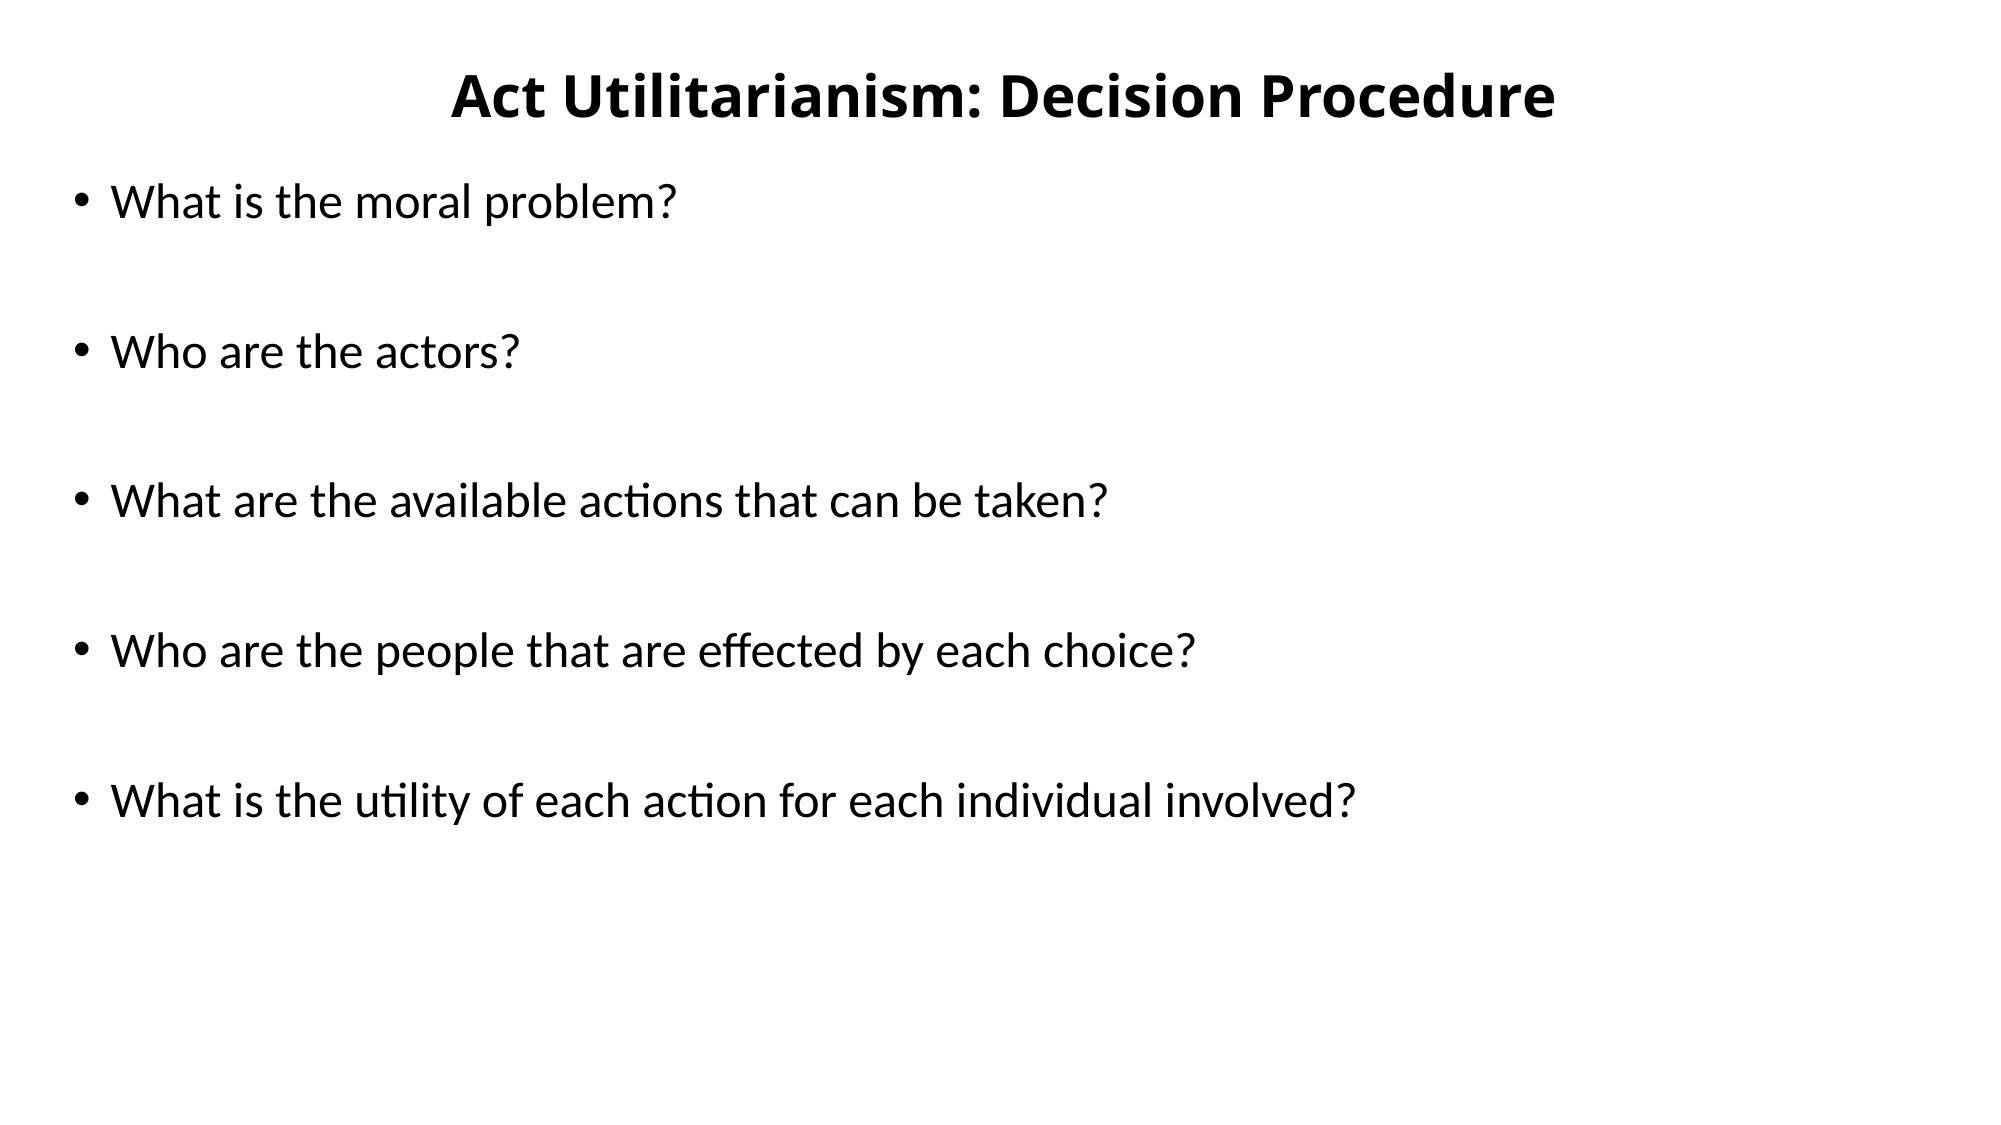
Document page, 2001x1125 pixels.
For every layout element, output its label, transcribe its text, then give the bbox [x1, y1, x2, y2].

title Act Utilitarianism: Decision Procedure [282, 45, 1726, 152]
list What is the moral problem? Who are the actors? What are the available actions that can be taken? Who are the people that are effected by each choice? What is the utility of each action for each individual involved? [58, 167, 1767, 1059]
